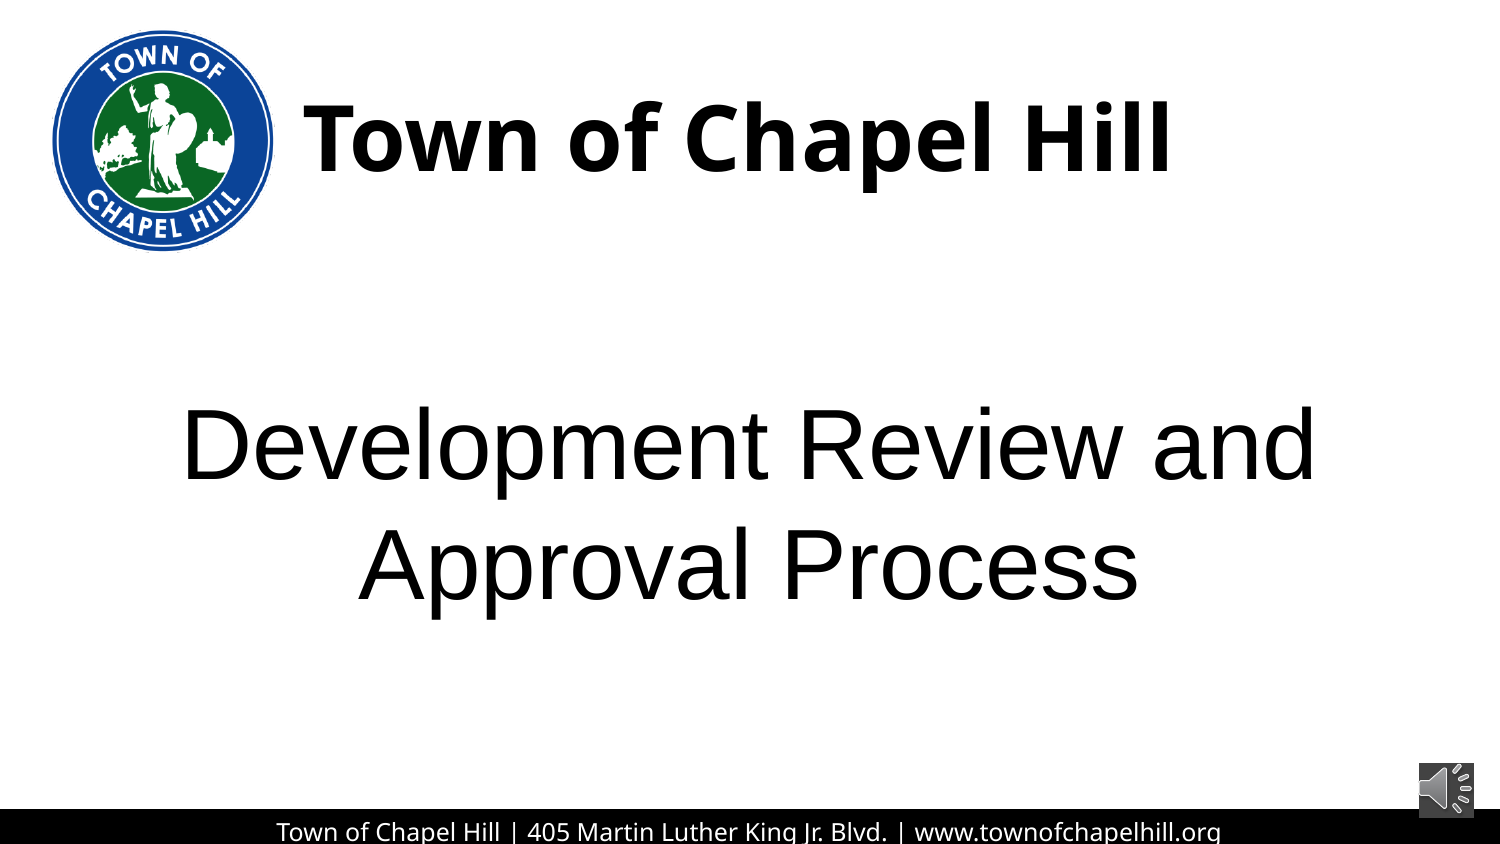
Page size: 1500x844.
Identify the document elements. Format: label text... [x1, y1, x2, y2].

text_box Development Review and Approval Process [163, 371, 1337, 557]
picture [1417, 761, 1476, 819]
picture [50, 28, 275, 253]
title Town of Chapel Hill [287, 71, 1488, 222]
